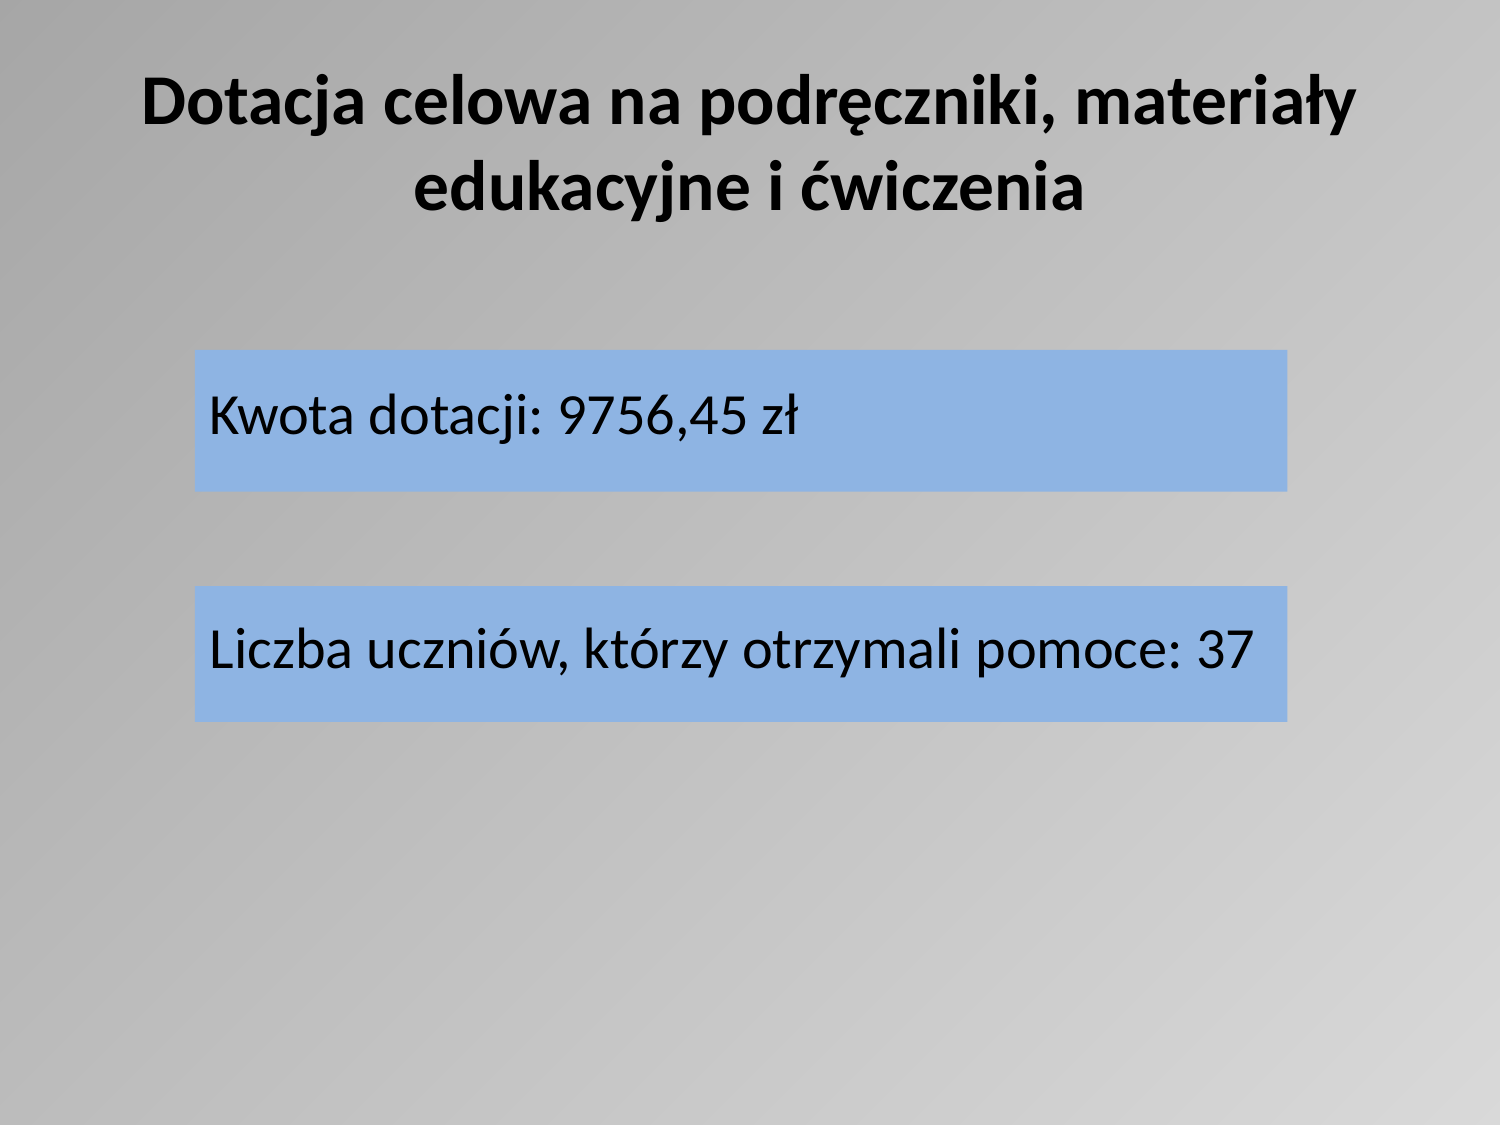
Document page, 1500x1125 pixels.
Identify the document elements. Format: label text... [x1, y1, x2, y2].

list Kwota dotacji: 9756,45 zł [194, 349, 1288, 492]
list Liczba uczniów, którzy otrzymali pomoce: 37 [194, 586, 1288, 722]
title Dotacja celowa na podręczniki, materiały edukacyjne i ćwiczenia [75, 45, 1425, 233]
